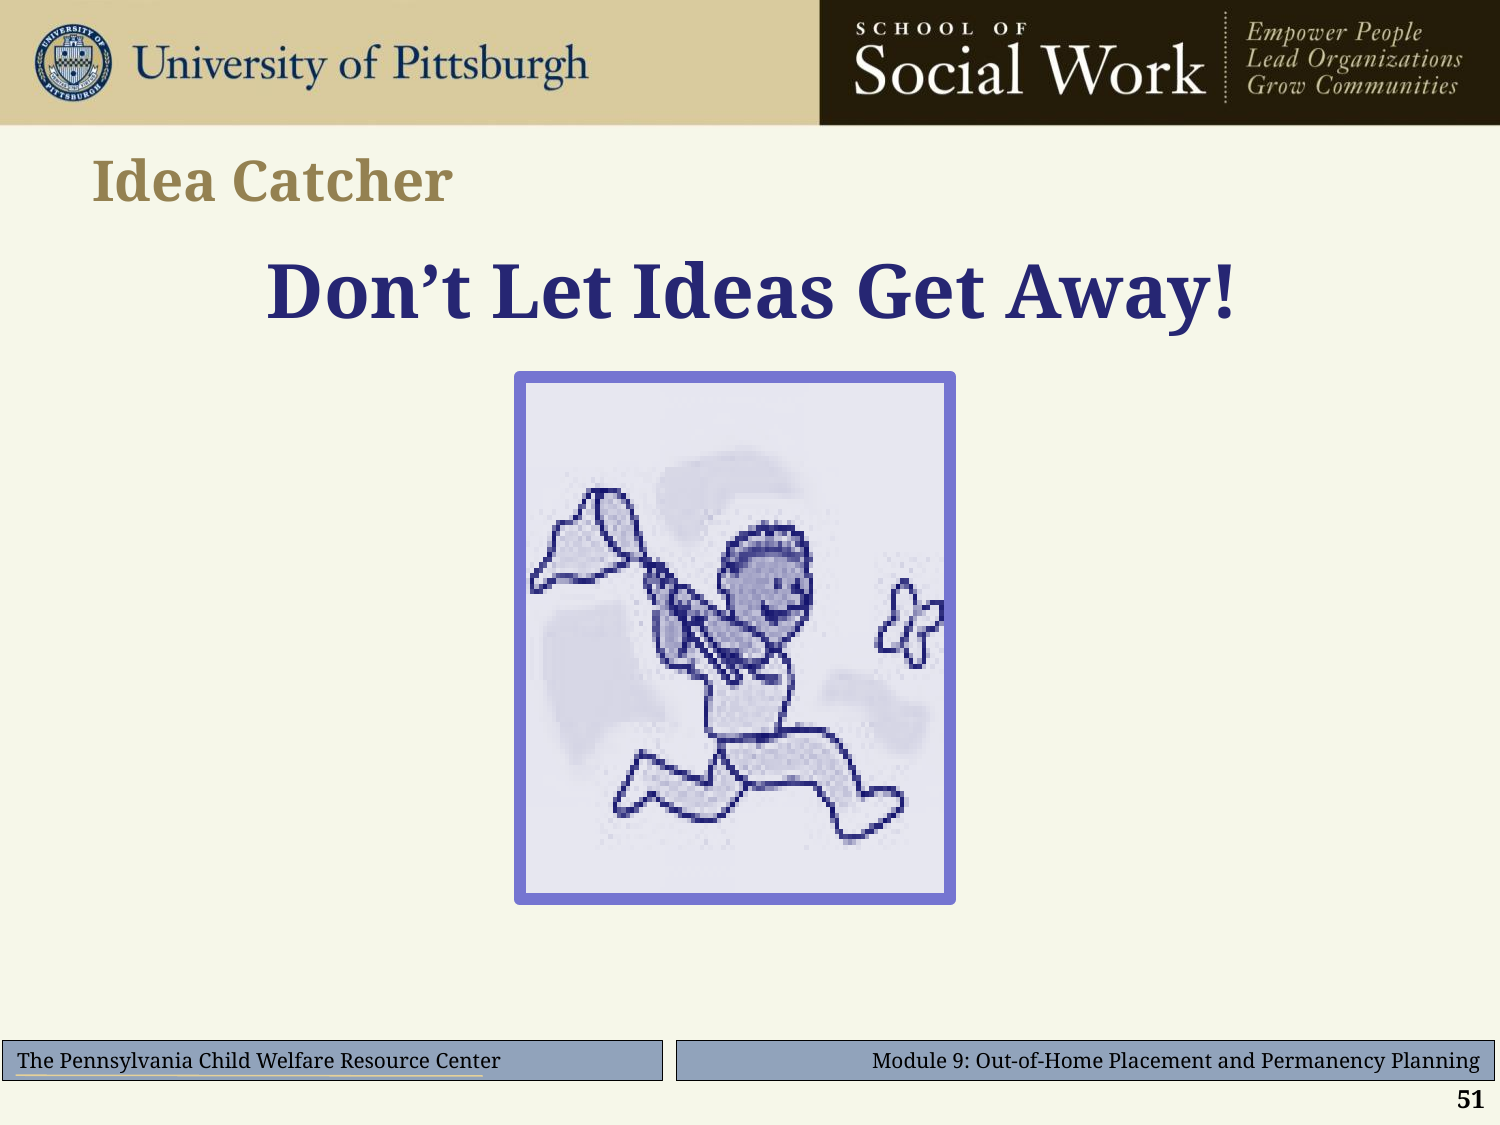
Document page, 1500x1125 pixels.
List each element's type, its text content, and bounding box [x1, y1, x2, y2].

list Don’t Let Ideas Get Away! [76, 235, 1431, 1037]
title Idea Catcher [76, 129, 1428, 228]
picture [0, 0, 1500, 1125]
slide_number 51 [1332, 1085, 1500, 1117]
